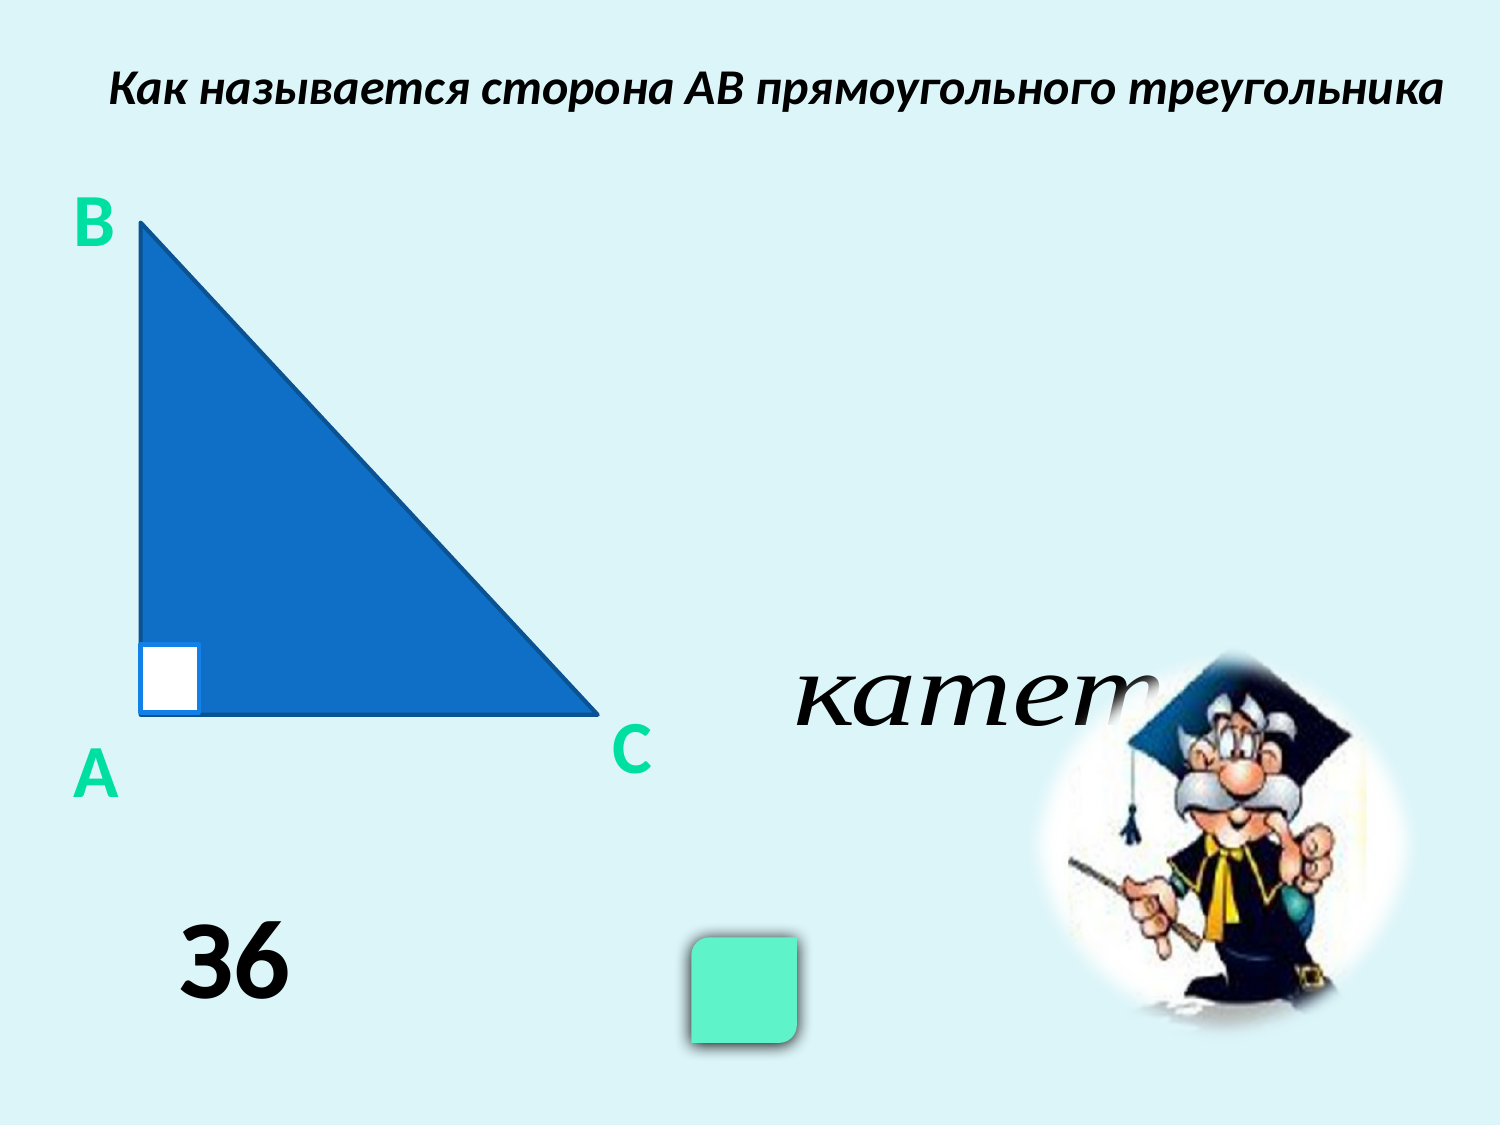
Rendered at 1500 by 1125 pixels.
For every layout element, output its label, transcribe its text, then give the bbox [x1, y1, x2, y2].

text_box [138, 220, 597, 717]
text_box З6 [164, 878, 306, 1029]
text_box [689, 935, 799, 1046]
picture [1019, 644, 1427, 1045]
text_box А [58, 714, 135, 820]
text_box Как называется сторона АВ прямоугольного треугольника [94, 46, 1461, 122]
text_box с [597, 691, 668, 797]
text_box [773, 654, 1014, 752]
text_box в [58, 163, 131, 269]
text_box [138, 642, 201, 715]
